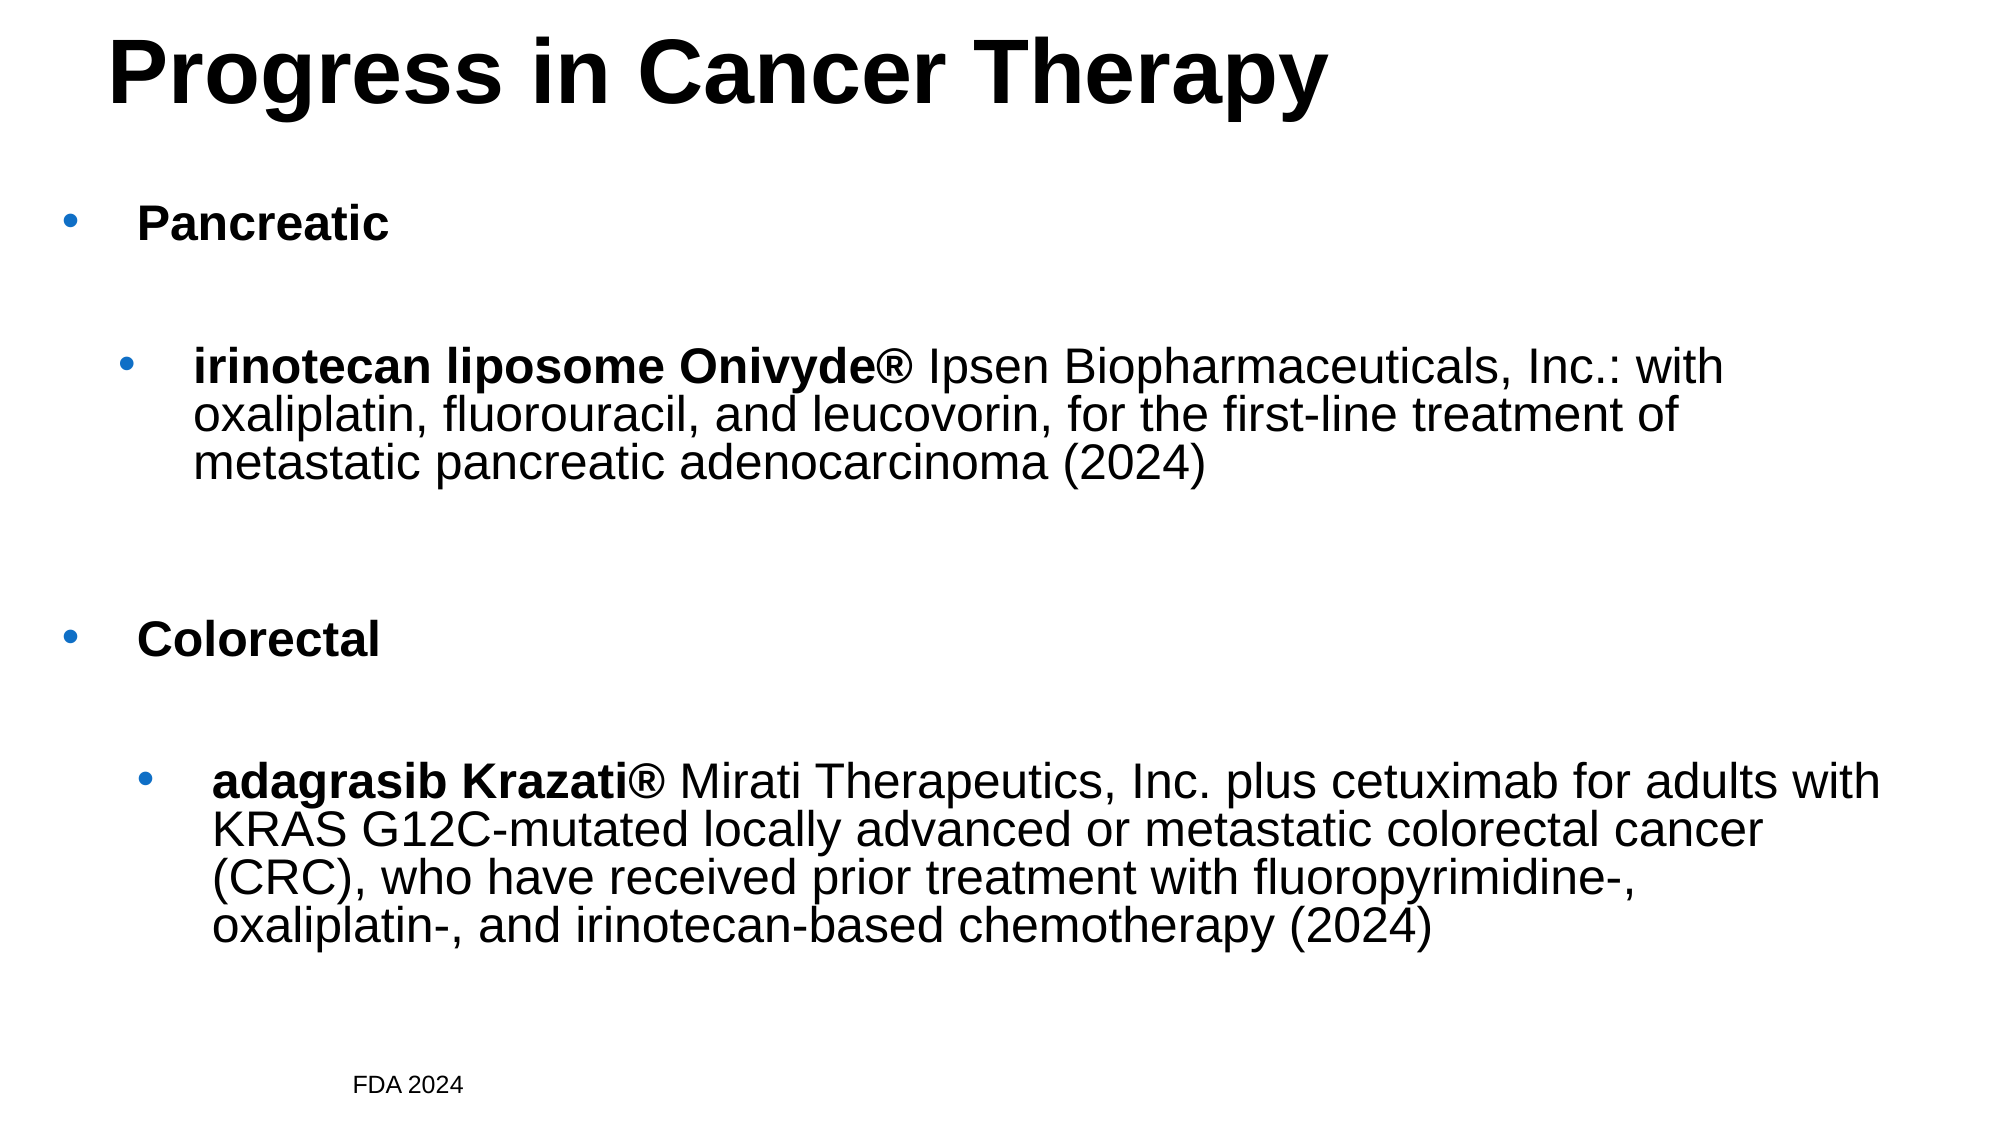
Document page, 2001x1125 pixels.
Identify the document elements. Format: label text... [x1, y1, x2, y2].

title Progress in Cancer Therapy [92, 24, 1563, 172]
text_box FDA 2024 [0, 1052, 1256, 1125]
list Pancreatic irinotecan liposome Onivyde® Ipsen Biopharmaceuticals, Inc.: with oxaliplatin, fluorouracil, and leucovorin, for the first-line treatment of metastatic pancreatic adenocarcinoma (2024) Colorectal adagrasib Krazati® Mirati Therapeutics, Inc. plus cetuximab for adults with KRAS G12C-mutated locally advanced or metastatic colorectal cancer (CRC), who have received prior treatment with fluoropyrimidine-, oxaliplatin-, and irinotecan-based chemotherapy (2024) [40, 195, 1907, 1125]
